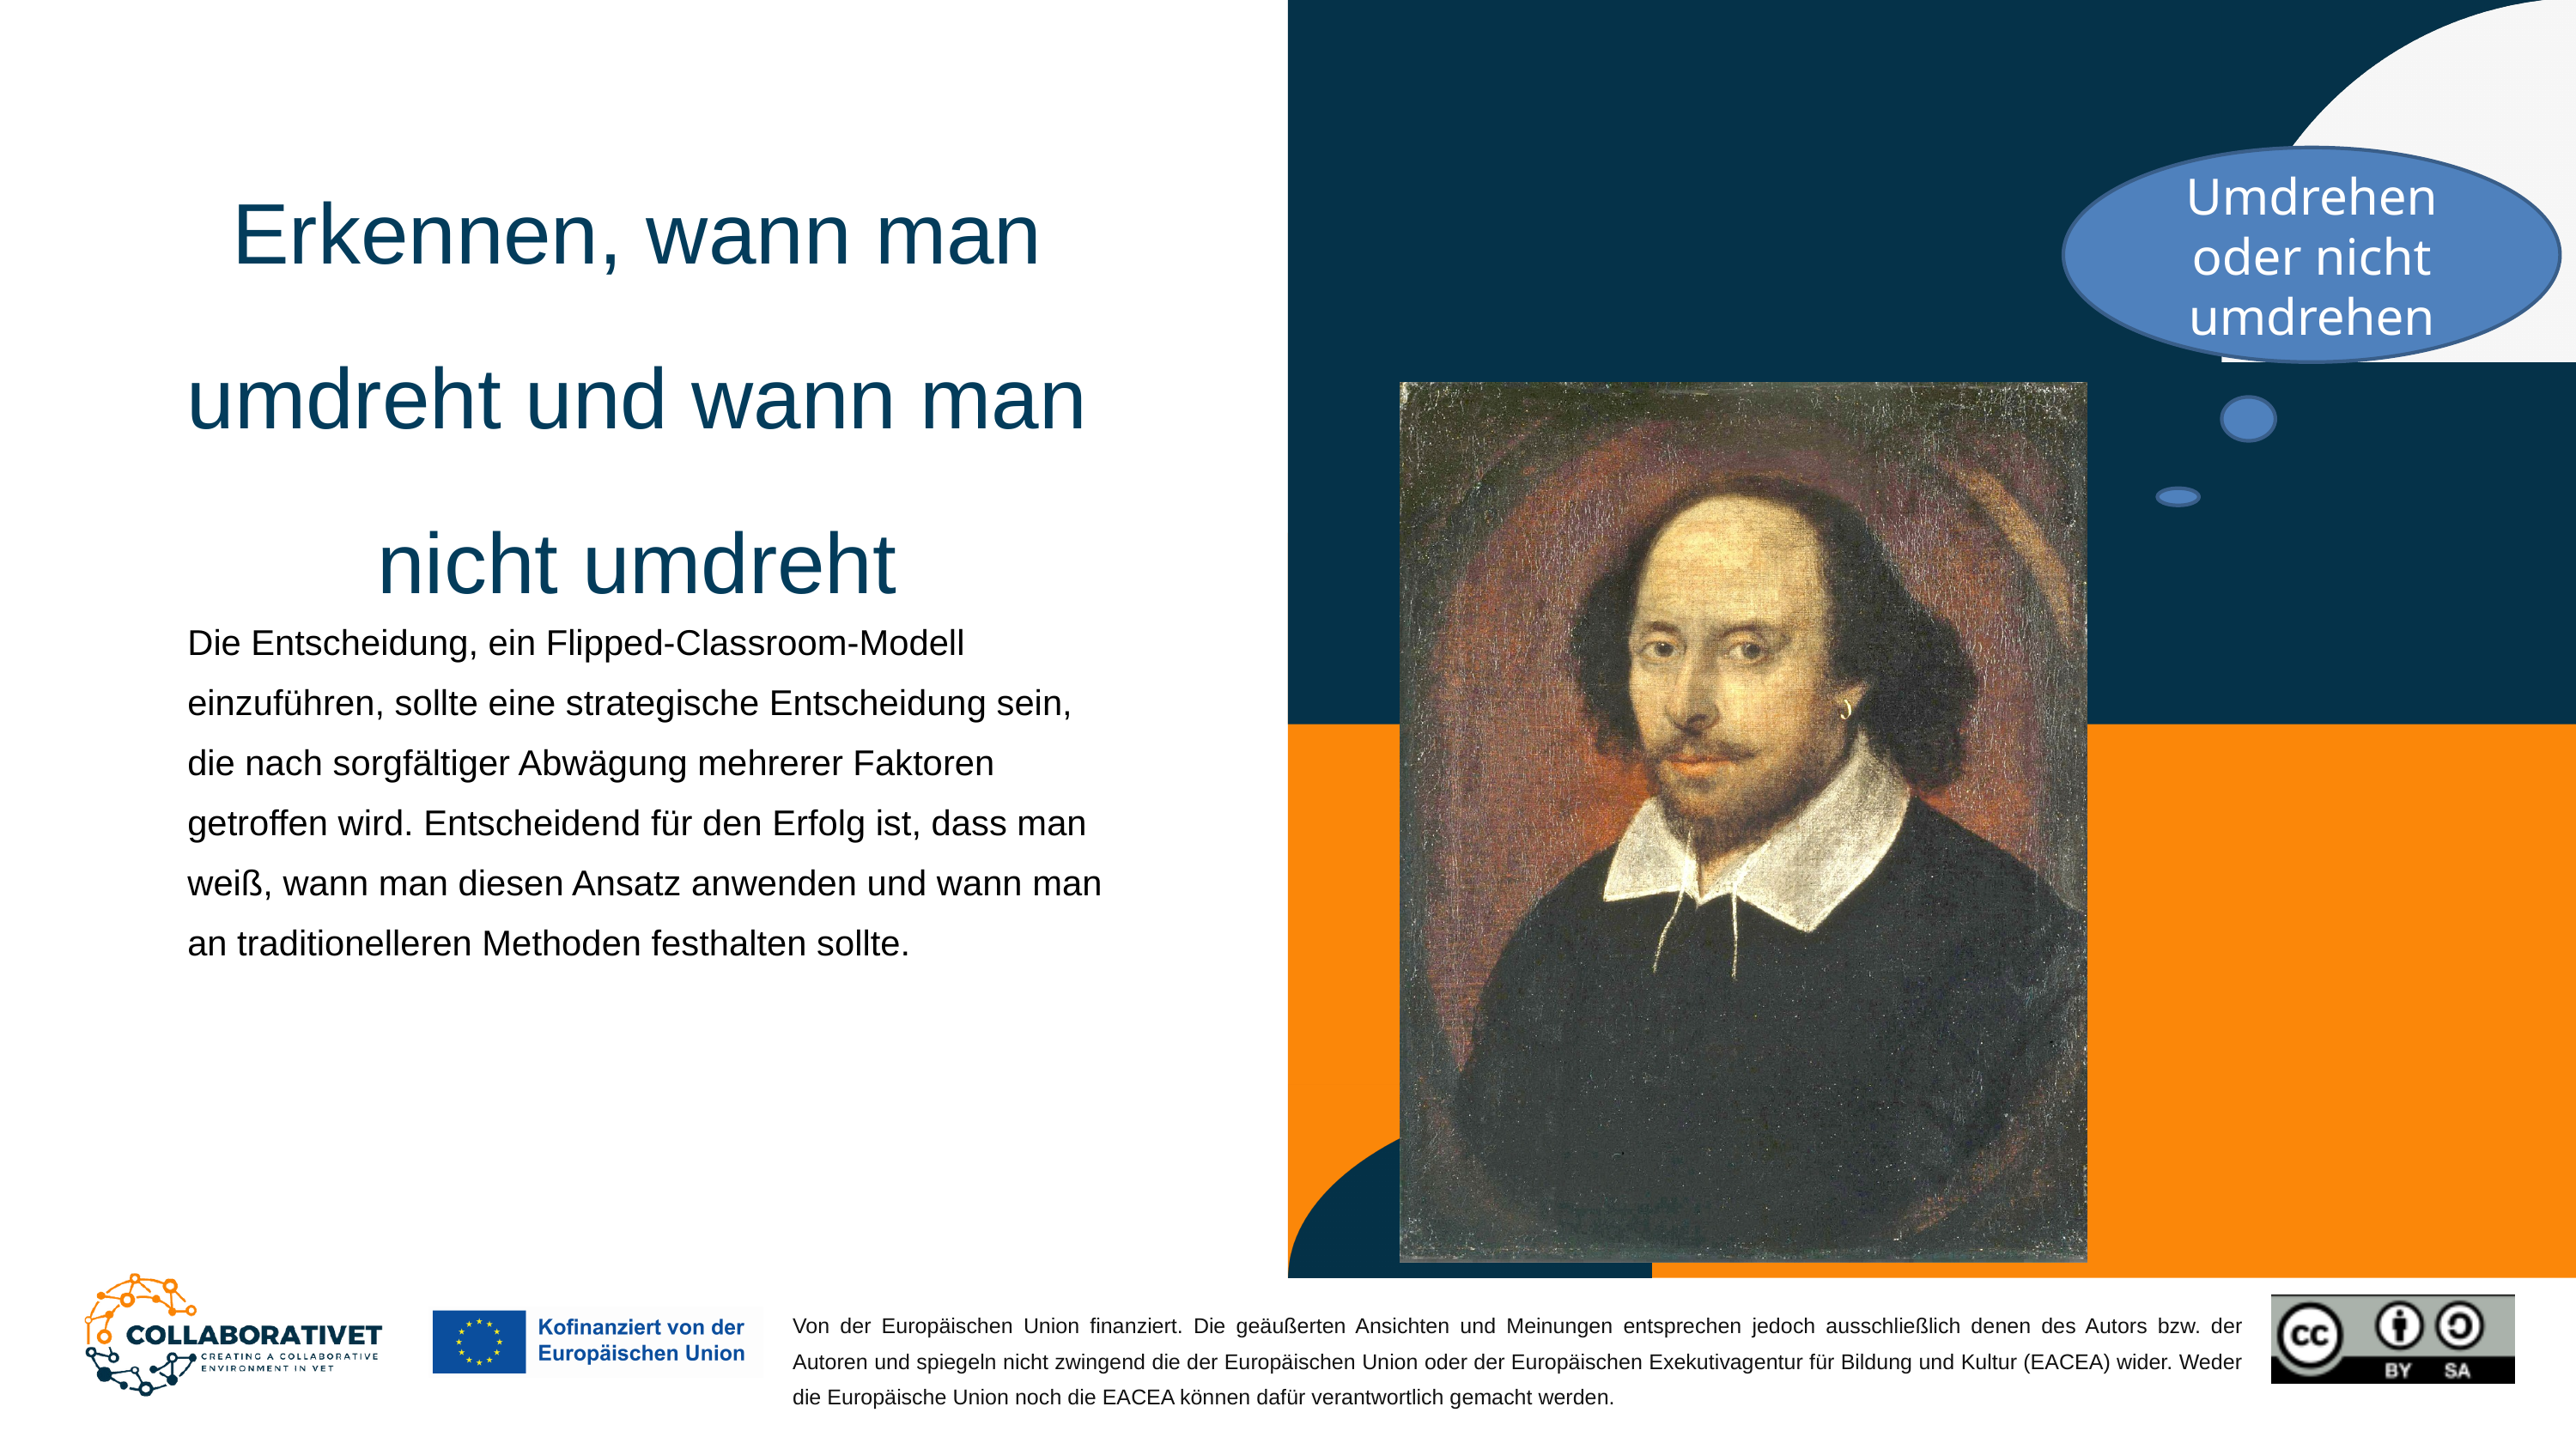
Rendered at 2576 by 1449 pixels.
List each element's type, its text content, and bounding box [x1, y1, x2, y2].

text_box [2157, 488, 2199, 506]
text_box [1287, 0, 2576, 724]
text_box [1287, 724, 1394, 1278]
picture [1399, 383, 2087, 1263]
text_box [1288, 1084, 1652, 1278]
text_box Die Entscheidung, ein Flipped-Classroom-Modell einzuführen, sollte eine strategische Entscheidung sein, die nach sorgfältiger Abwägung mehrerer Faktoren getroffen wird. Entscheidend für den Erfolg ist, dass man weiß, wann man diesen Ansatz anwenden und wann man an traditionelleren Methoden festhalten sollte. [144, 602, 1130, 1047]
text_box [70, 1180, 400, 1449]
text_box Umdrehen oder nicht umdrehen [2063, 147, 2561, 362]
text_box Erkennen, wann man umdreht und wann man nicht umdreht [144, 116, 1130, 602]
text_box Von der Europäischen Union finanziert. Die geäußerten Ansichten und Meinungen entsprechen jedoch ausschließlich denen des Autors bzw. der Autoren und spiegeln nicht zwingend die der Europäischen Union oder der Europäischen Exekutivagentur für Bildung und Kultur (EACEA) wider. Weder die Europäische Union noch die EACEA können dafür verantwortlich gemacht werden. [793, 1301, 2246, 1410]
text_box [2221, 397, 2275, 441]
text_box [2221, 0, 2576, 362]
text_box [1652, 724, 2576, 1278]
picture [2271, 1294, 2516, 1384]
picture [428, 1307, 763, 1378]
